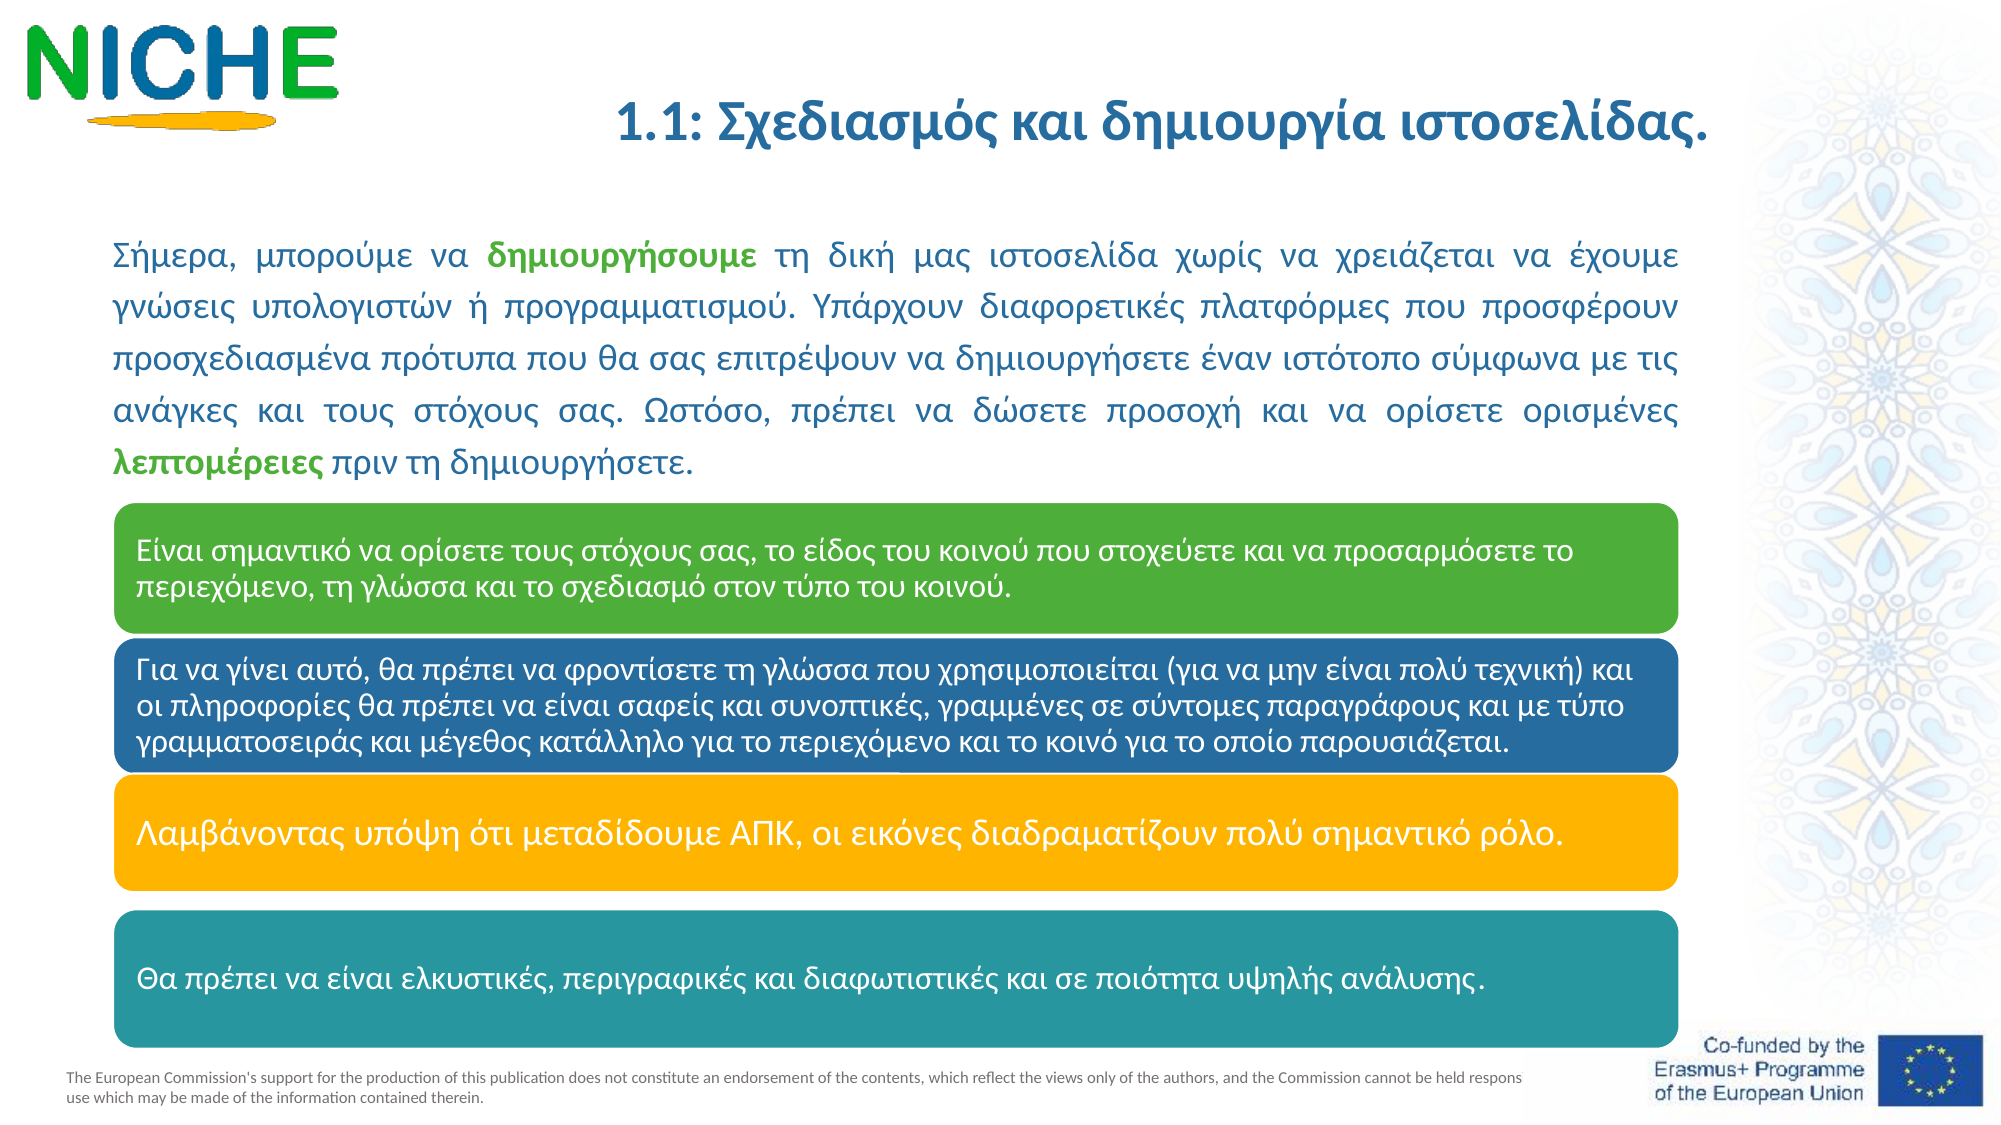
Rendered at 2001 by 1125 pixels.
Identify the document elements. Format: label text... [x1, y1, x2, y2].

picture [0, 0, 365, 145]
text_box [113, 374, 1680, 1125]
picture [1680, 1018, 1999, 1125]
text_box Σήμερα, μπορούμε να δημιουργήσουμε τη δική μας ιστοσελίδα χωρίς να χρειάζεται να έχουμε γνώσεις υπολογιστών ή προγραμματισμού. Υπάρχουν διαφορετικές πλατφόρμες που προσφέρουν προσχεδιασμένα πρότυπα που θα σας επιτρέψουν να δημιουργήσετε έναν ιστότοπο σύμφωνα με τις ανάγκες και τους στόχους σας. Ωστόσο, πρέπει να δώσετε προσοχή και να ορίσετε ορισμένες λεπτομέρειες πριν τη δημιουργήσετε. [98, 215, 1695, 489]
text_box 1.1: Σχεδιασμός και δημιουργία ιστοσελίδας. [364, 51, 1961, 171]
